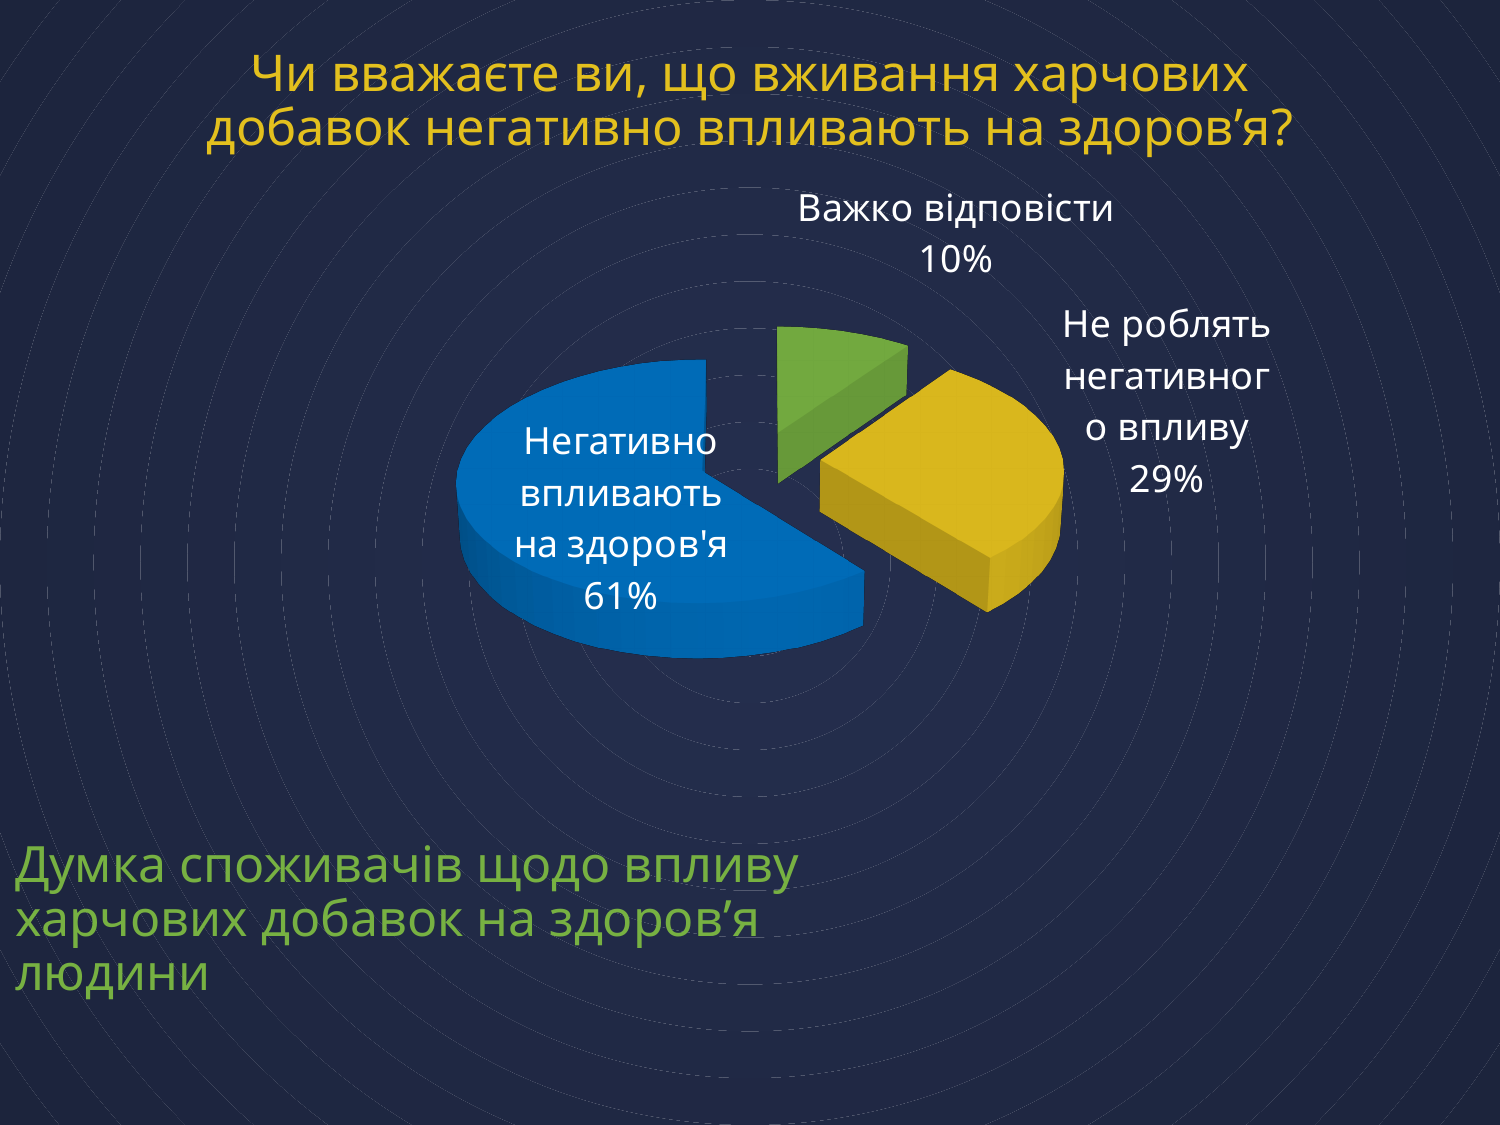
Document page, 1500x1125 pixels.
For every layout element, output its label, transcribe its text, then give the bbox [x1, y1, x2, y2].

title Чи вважаєте ви, що вживання харчових добавок негативно впливають на здоров’я? [187, 23, 1313, 164]
chart [175, 175, 1325, 843]
list Думка споживачів щодо впливу харчових добавок на здоров’я людини [0, 832, 914, 1020]
